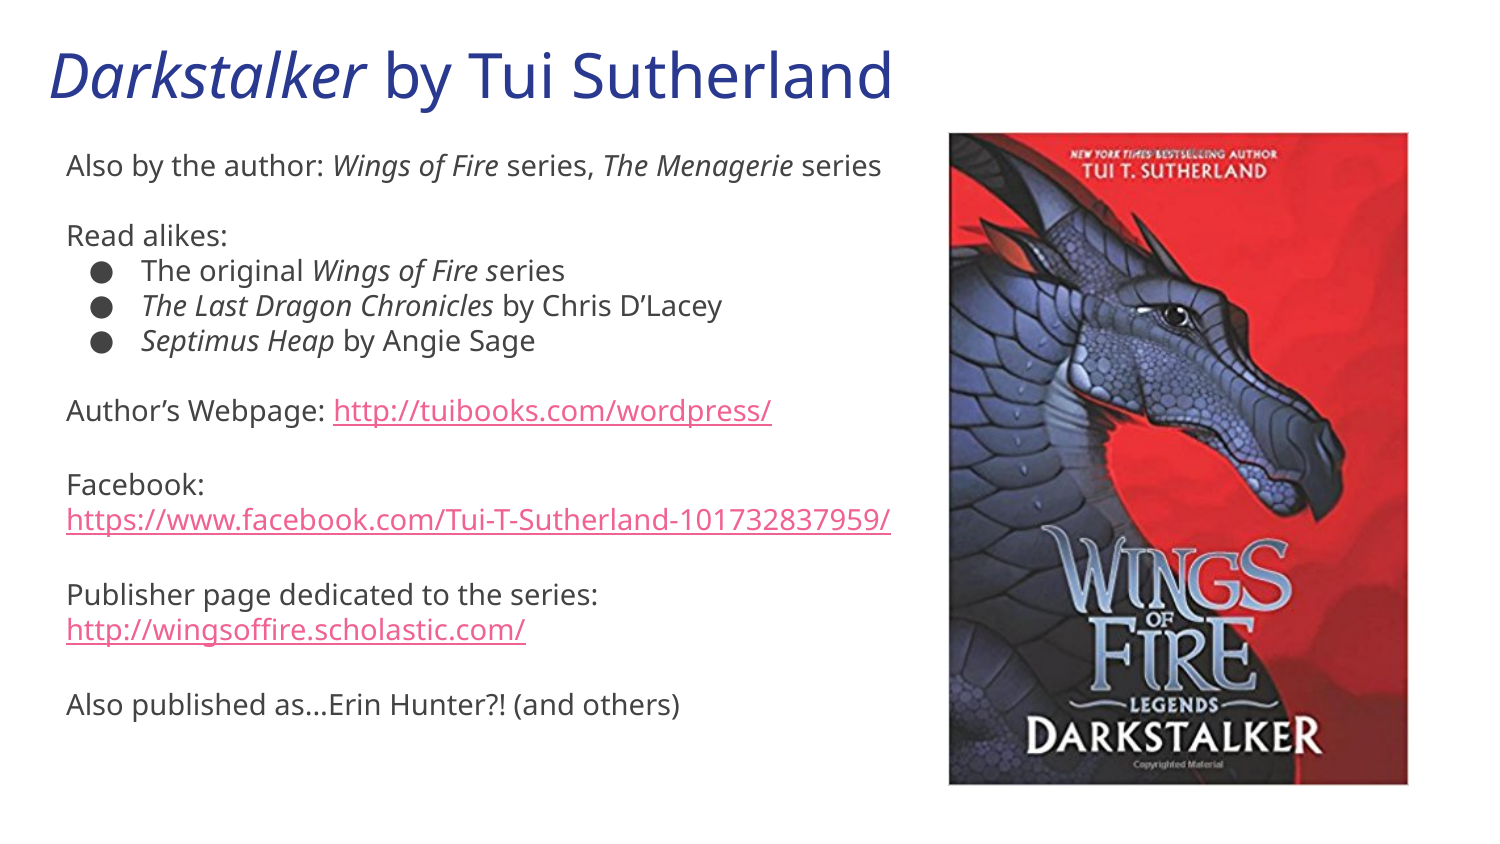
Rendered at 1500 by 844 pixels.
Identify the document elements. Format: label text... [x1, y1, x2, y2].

picture [948, 132, 1409, 787]
list Also by the author: Wings of Fire series, The Menagerie series Read alikes: The original Wings of Fire series The Last Dragon Chronicles by Chris D’Lacey Septimus Heap by Angie Sage Author’s Webpage: http://tuibooks.com/wordpress/ Facebook: https://www.facebook.com/Tui-T-Sutherland-101732837959/ Publisher page dedicated to the series: http://wingsoffire.scholastic.com/ Also published as...Erin Hunter?! (and others) [51, 132, 910, 750]
title Darkstalker by Tui Sutherland [33, 21, 1431, 122]
